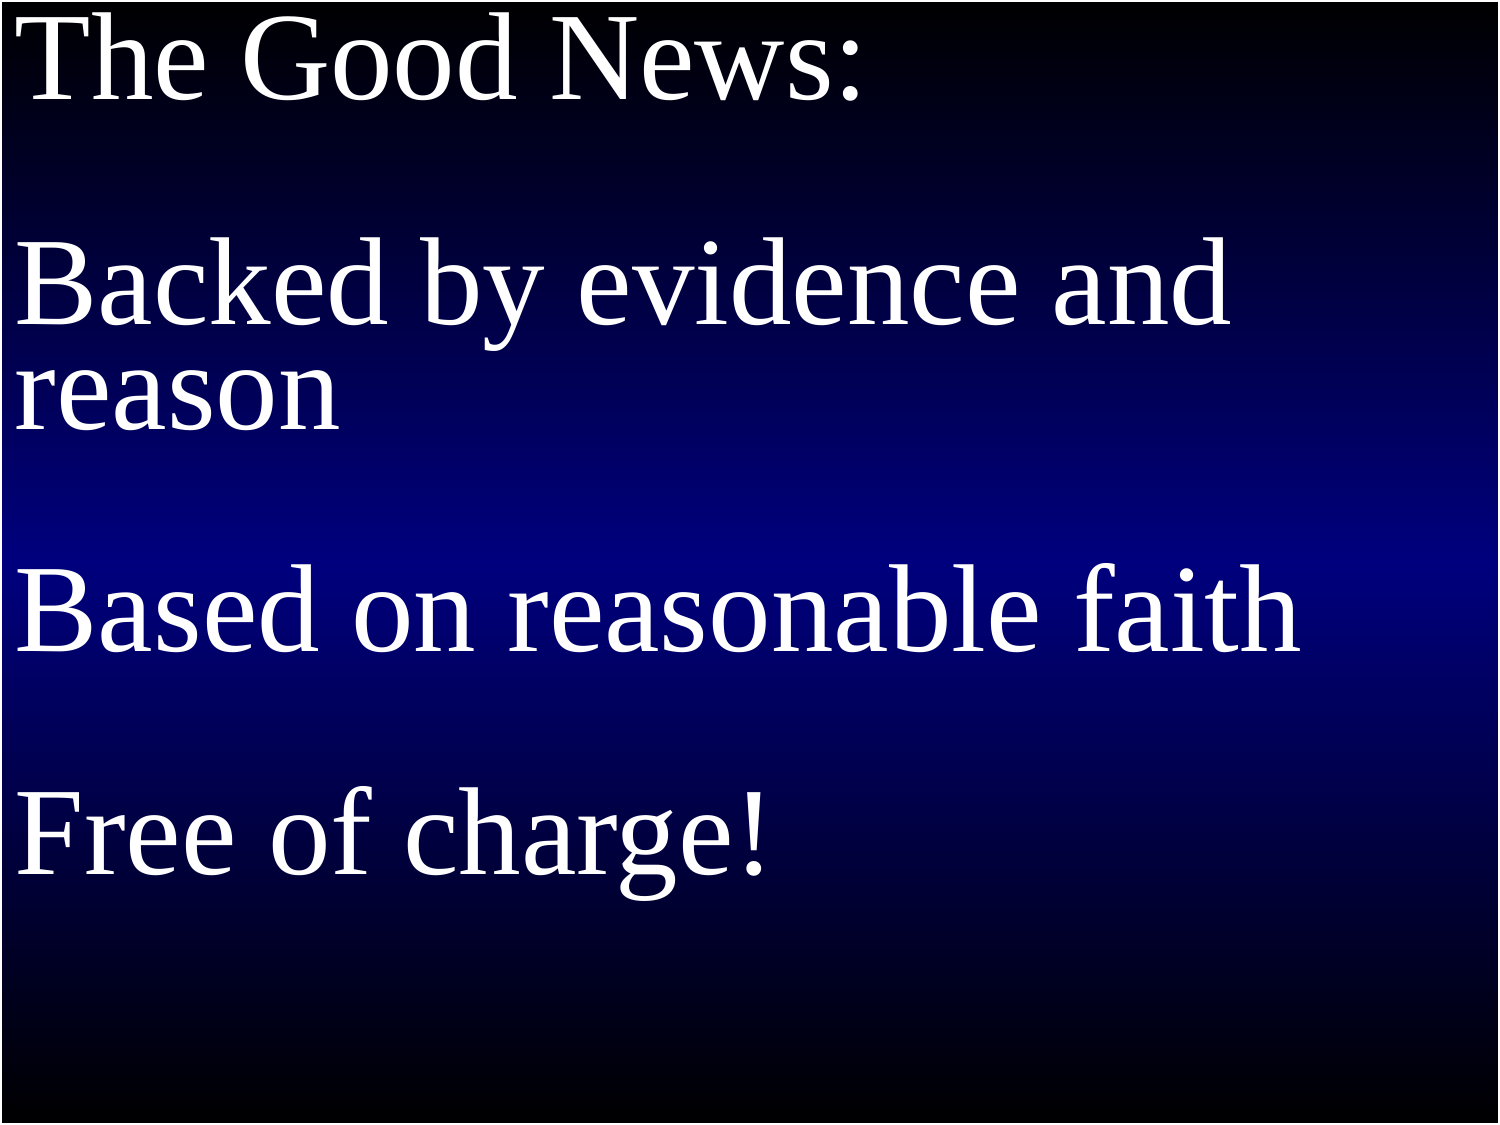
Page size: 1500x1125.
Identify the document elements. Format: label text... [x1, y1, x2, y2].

text_box The Good News: Backed by evidence and reason Based on reasonable faith Free of charge! [0, 0, 1500, 1125]
